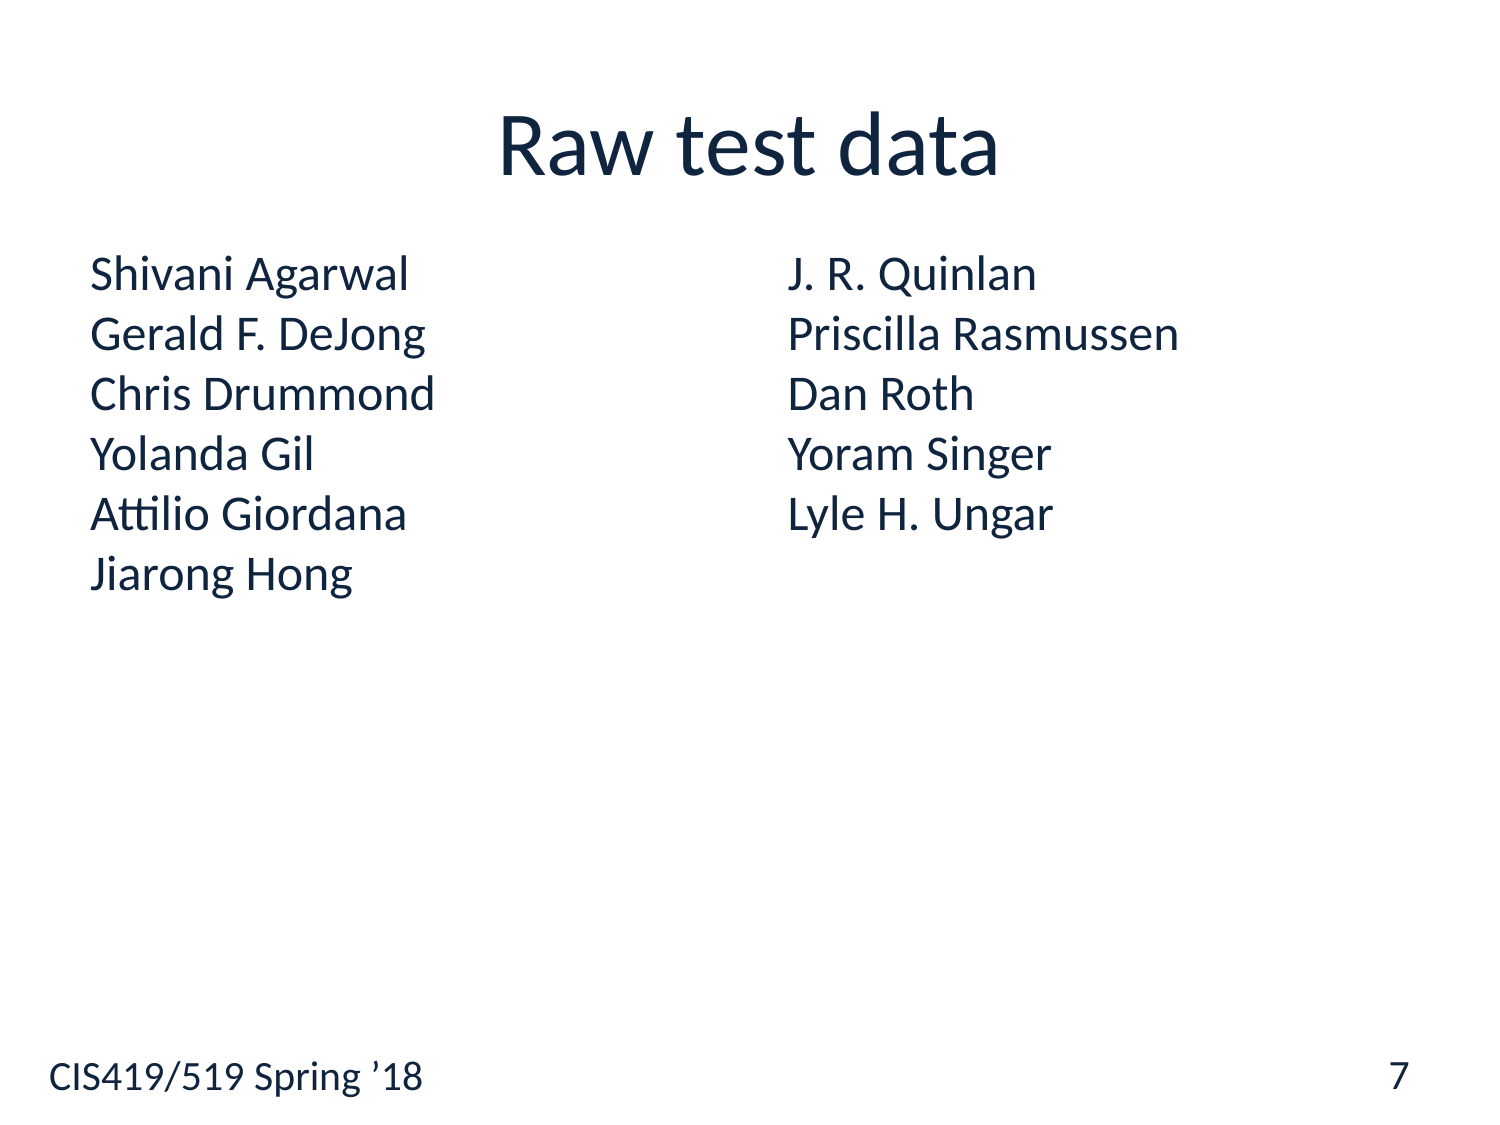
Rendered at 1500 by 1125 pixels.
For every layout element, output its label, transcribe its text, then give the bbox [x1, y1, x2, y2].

title Raw test data [75, 45, 1425, 232]
text_box Shivani Agarwal Gerald F. DeJong Chris Drummond Yolanda Gil Attilio Giordana Jiarong Hong J. R. Quinlan Priscilla Rasmussen Dan Roth Yoram Singer Lyle H. Ungar [41, 232, 1489, 653]
slide_number 7 [1074, 1042, 1425, 1103]
